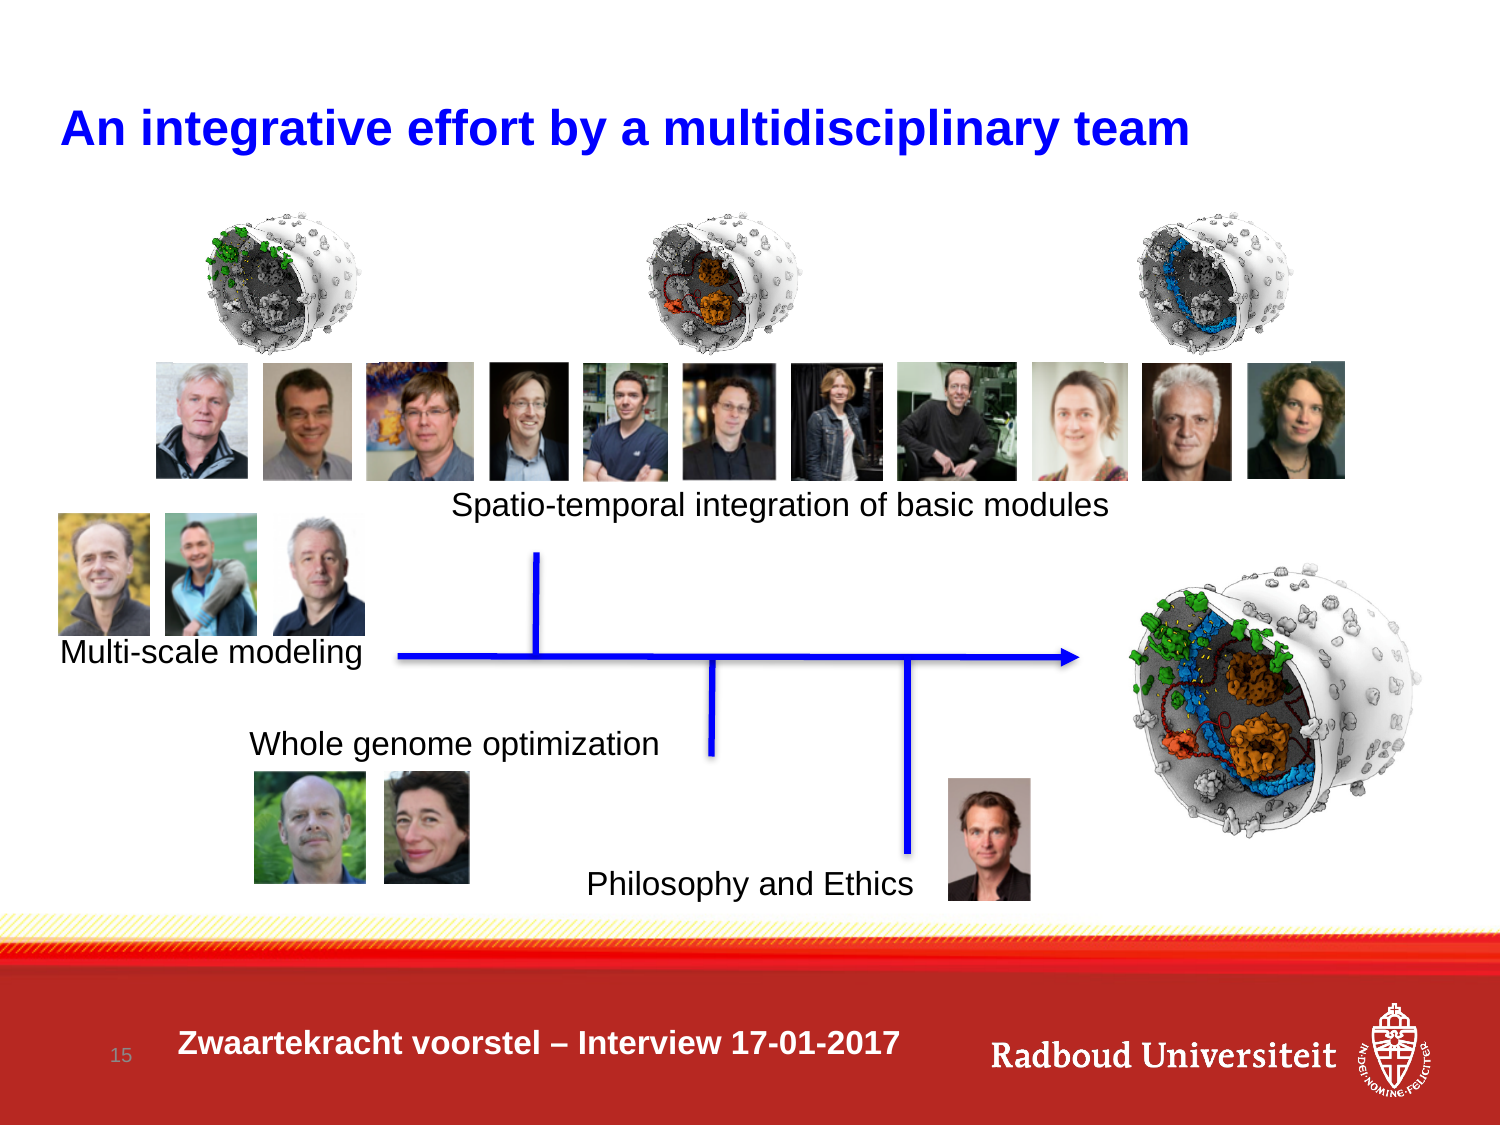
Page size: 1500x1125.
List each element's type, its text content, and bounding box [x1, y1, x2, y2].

text_box Spatio-temporal integration of basic modules [436, 476, 1474, 561]
text_box Zwaartekracht voorstel – Interview 17-01-2017 [162, 1013, 917, 1069]
text_box An integrative effort by a multidisciplinary team [44, 87, 1500, 229]
text_box Multi-scale modeling [44, 622, 683, 708]
picture [0, 0, 1500, 1125]
text_box Philosophy and Ethics [571, 854, 1015, 939]
text_box Whole genome optimization [234, 714, 872, 799]
slide_number 15 [103, 1022, 454, 1083]
